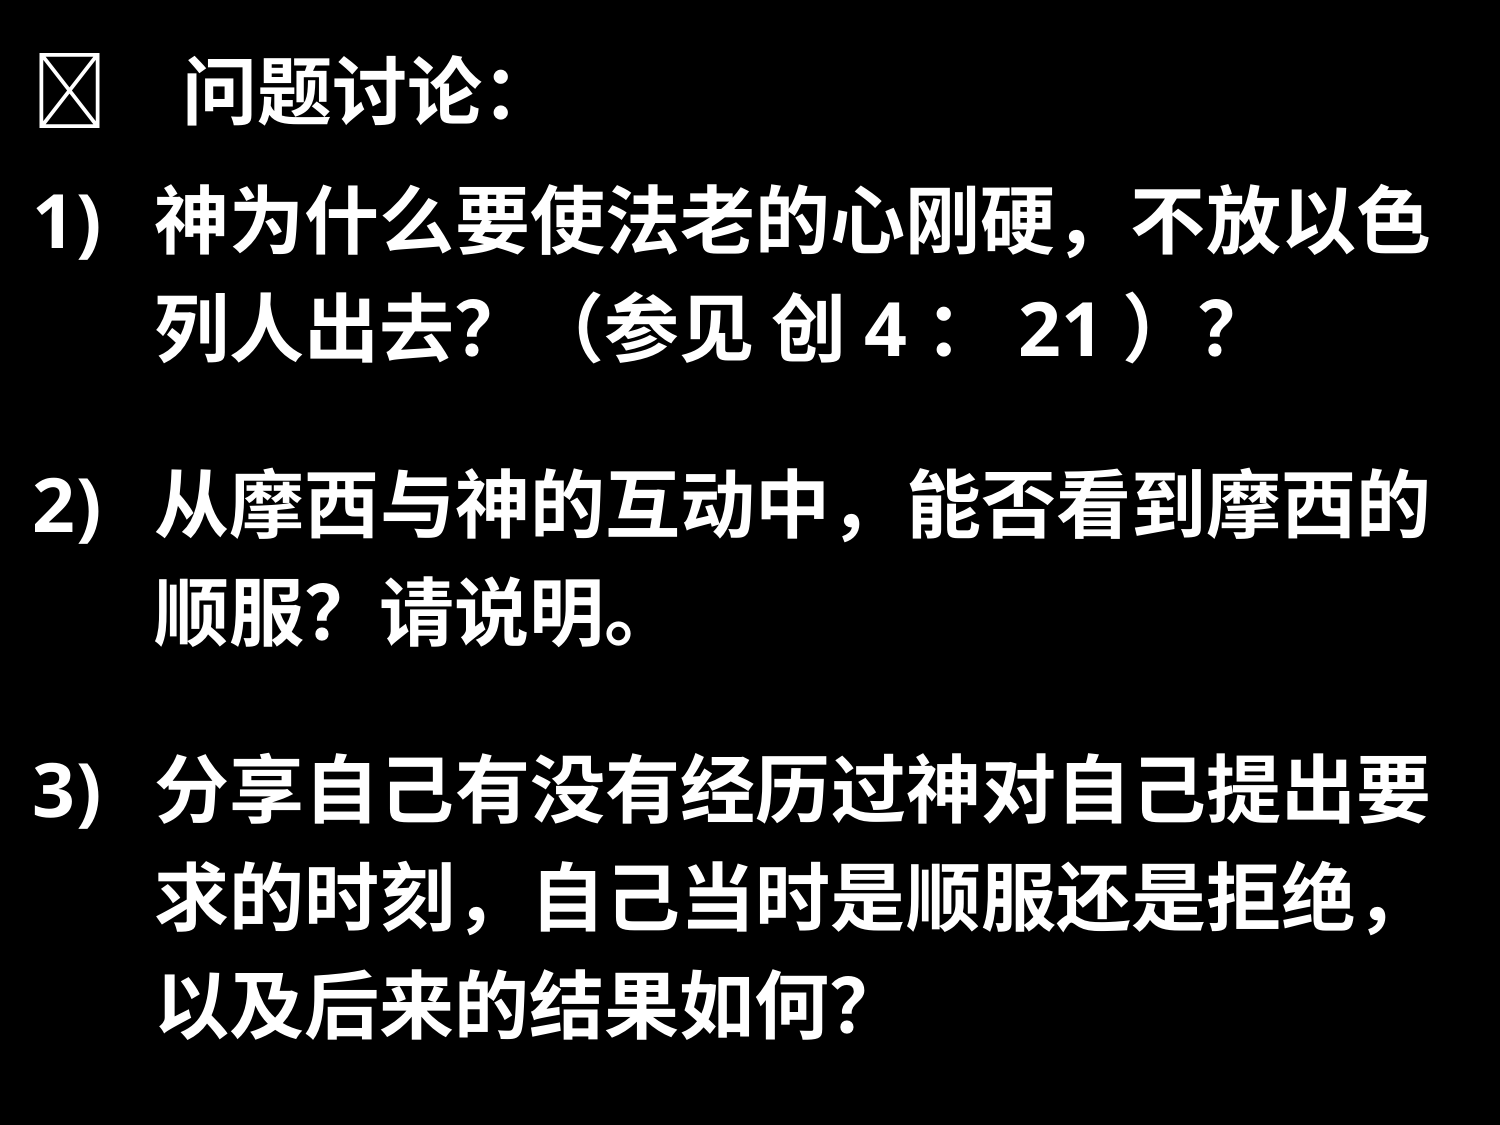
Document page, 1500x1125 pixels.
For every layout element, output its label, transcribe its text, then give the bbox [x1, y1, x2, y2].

list  问题讨论： 神为什么要使法老的心刚硬，不放以色列人出去？（参见 创4：21）？ 从摩西与神的互动中，能否看到摩西的顺服？请说明。 分享自己有没有经历过神对自己提出要求的时刻，自己当时是顺服还是拒绝，以及后来的结果如何？ [17, 19, 1447, 1106]
